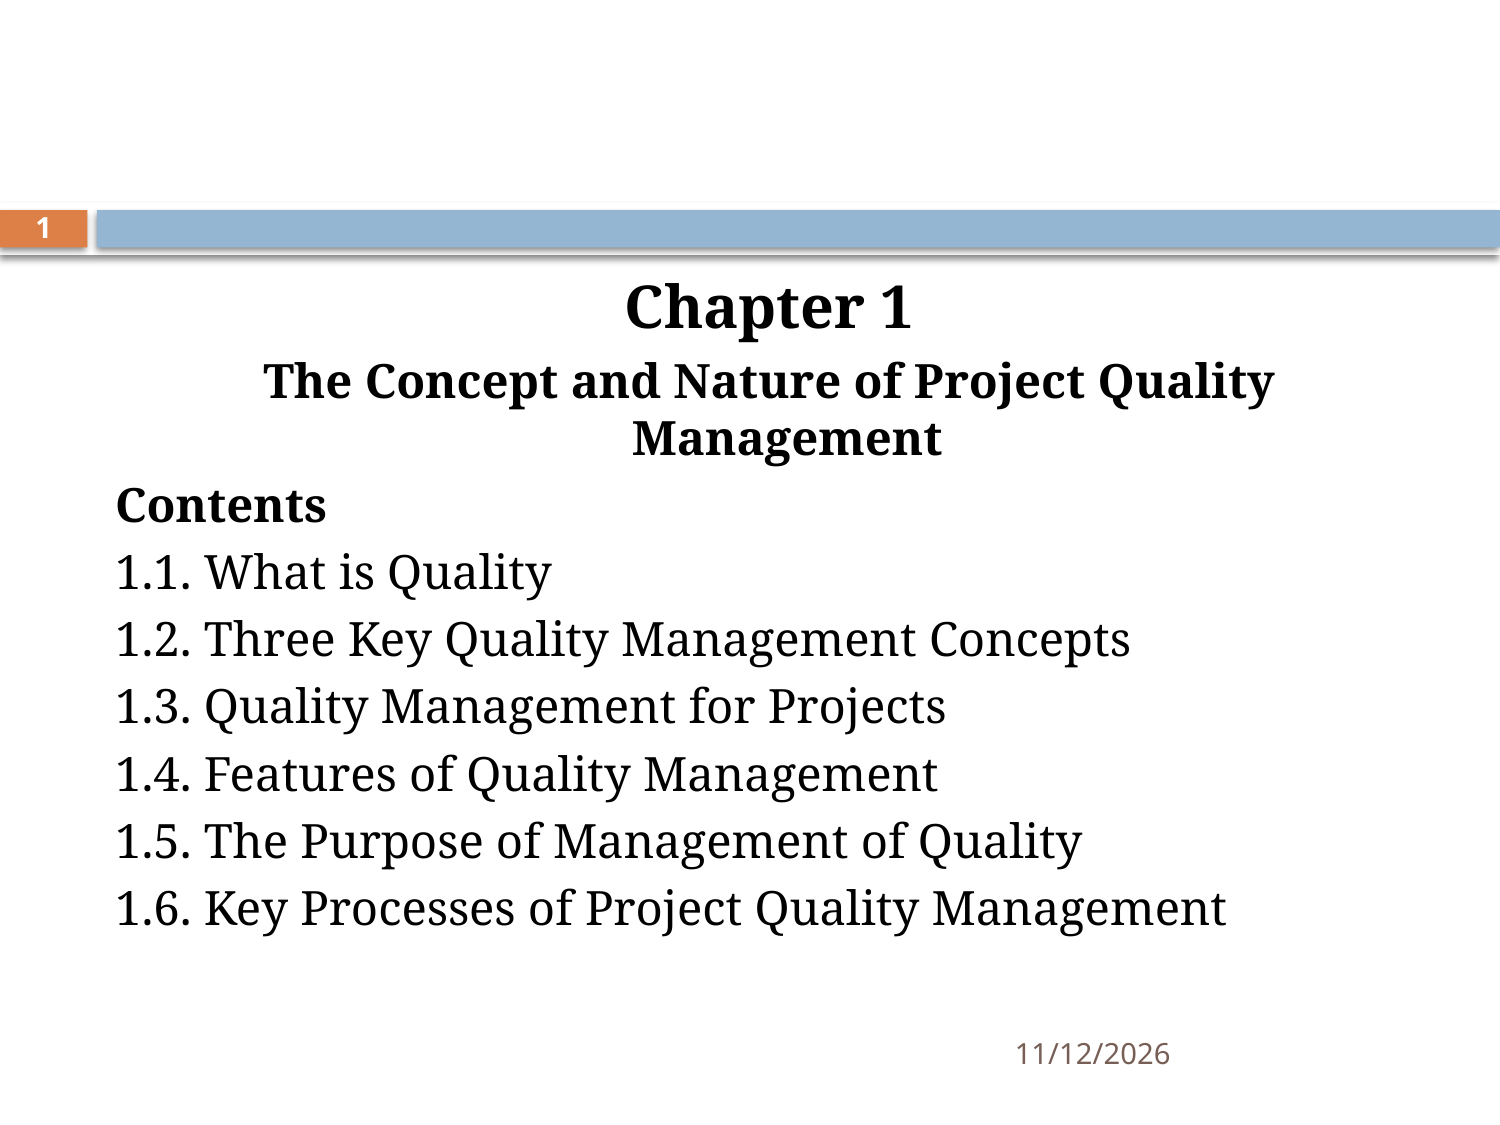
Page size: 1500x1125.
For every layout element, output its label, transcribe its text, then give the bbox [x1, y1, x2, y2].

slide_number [999, 1025, 1438, 1085]
slide_number 1 [0, 208, 88, 249]
list Chapter 1 The Concept and Nature of Project Quality Management Contents 1.1. What is Quality 1.2. Three Key Quality Management Concepts 1.3. Quality Management for Projects 1.4. Features of Quality Management 1.5. The Purpose of Management of Quality 1.6. Key Processes of Project Quality Management [100, 262, 1438, 1000]
